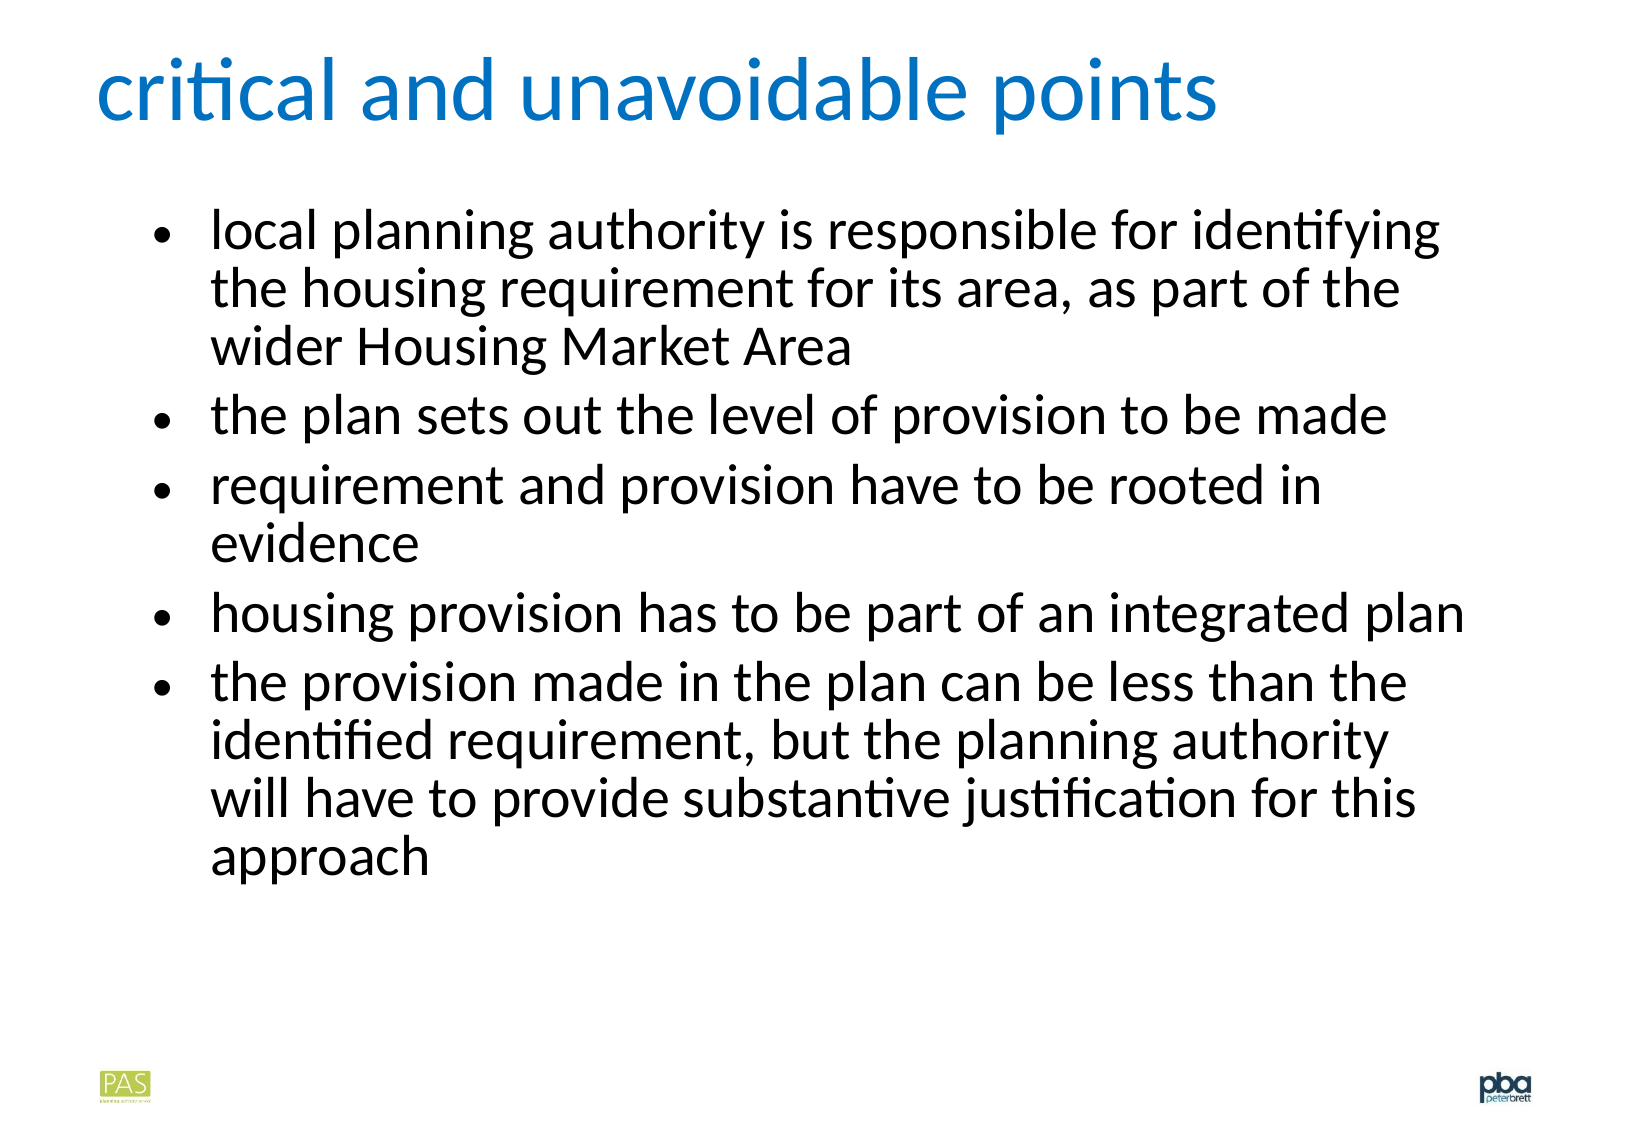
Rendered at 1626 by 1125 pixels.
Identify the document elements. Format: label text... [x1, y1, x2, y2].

picture [1476, 1068, 1534, 1107]
title critical and unavoidable points [81, 45, 1544, 233]
list local planning authority is responsible for identifying the housing requirement for its area, as part of the wider Housing Market Area the plan sets out the level of provision to be made requirement and provision have to be rooted in evidence housing provision has to be part of an integrated plan the provision made in the plan can be less than the identified requirement, but the planning authority will have to provide substantive justification for this approach [137, 198, 1488, 941]
picture [99, 1067, 152, 1103]
